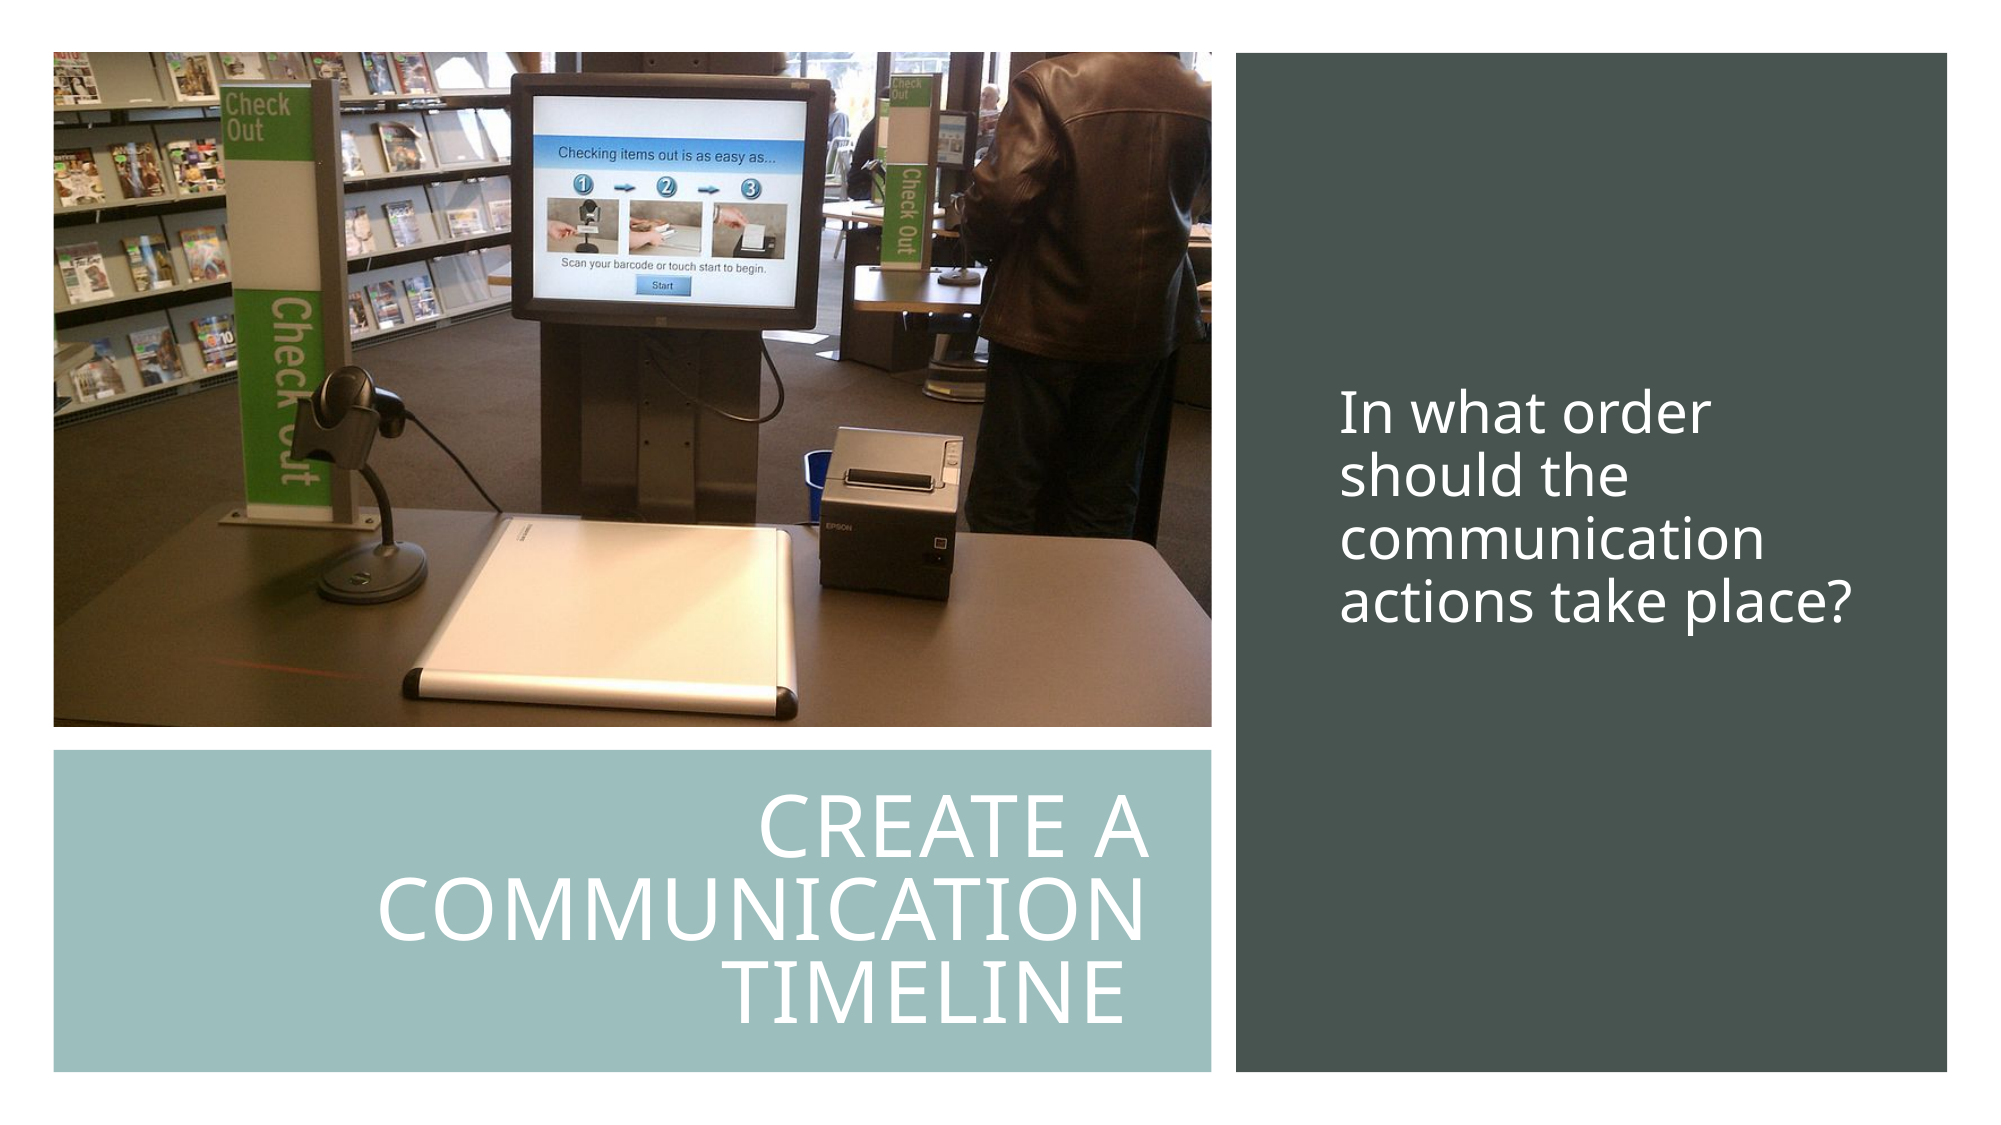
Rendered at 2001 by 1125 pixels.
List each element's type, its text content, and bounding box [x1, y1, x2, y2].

text_box [1235, 51, 1948, 1074]
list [53, 52, 1212, 727]
text_box [52, 749, 1213, 1073]
title Create a Communication Timeline [85, 782, 1168, 1049]
list In what order should the communication actions take place? [1317, 150, 1879, 947]
